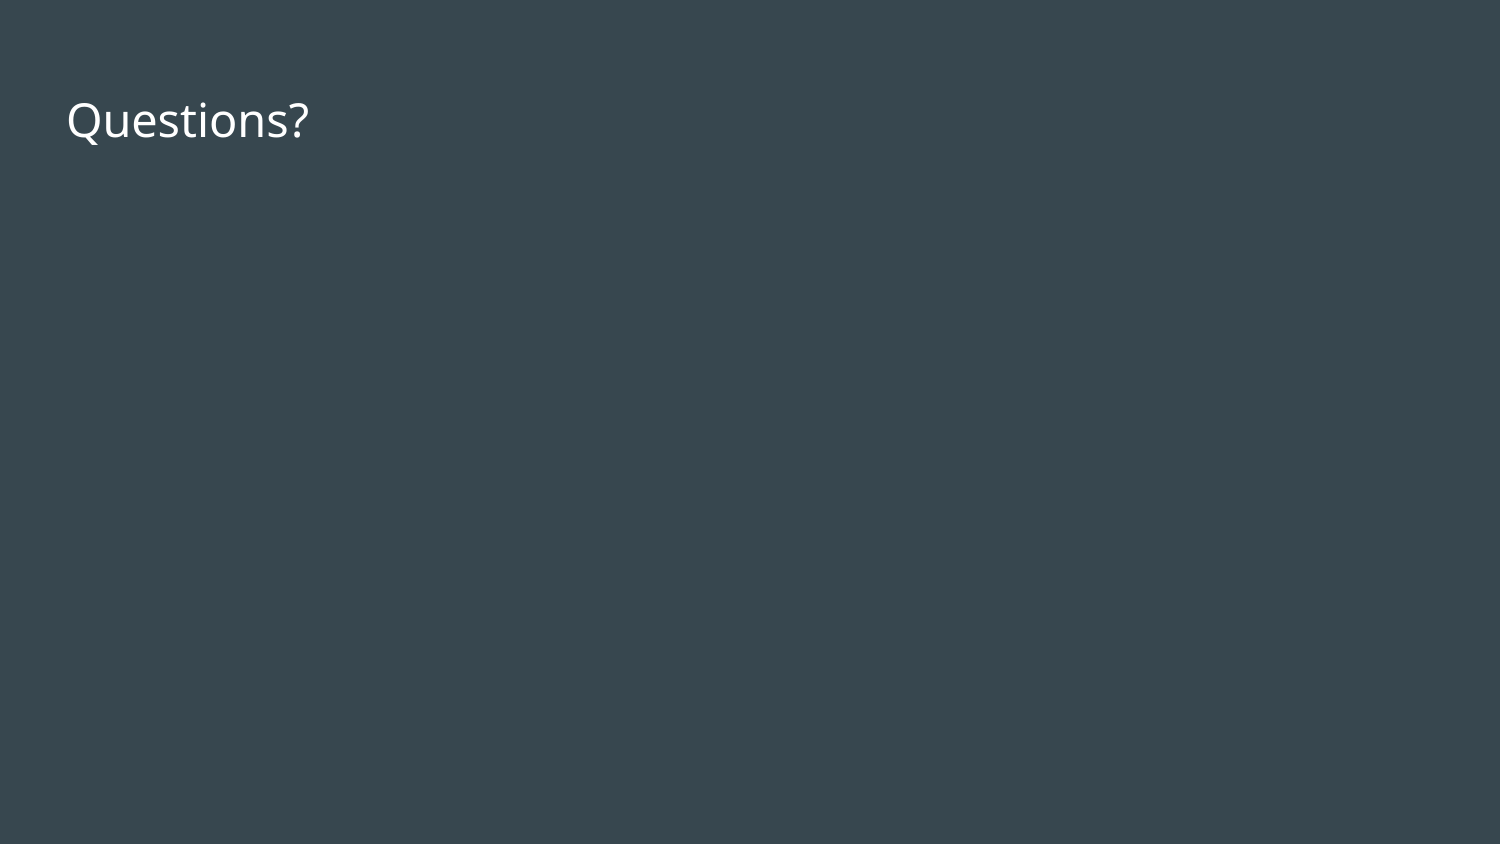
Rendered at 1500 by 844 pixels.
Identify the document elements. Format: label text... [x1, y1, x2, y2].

title Questions? [51, 72, 1449, 167]
